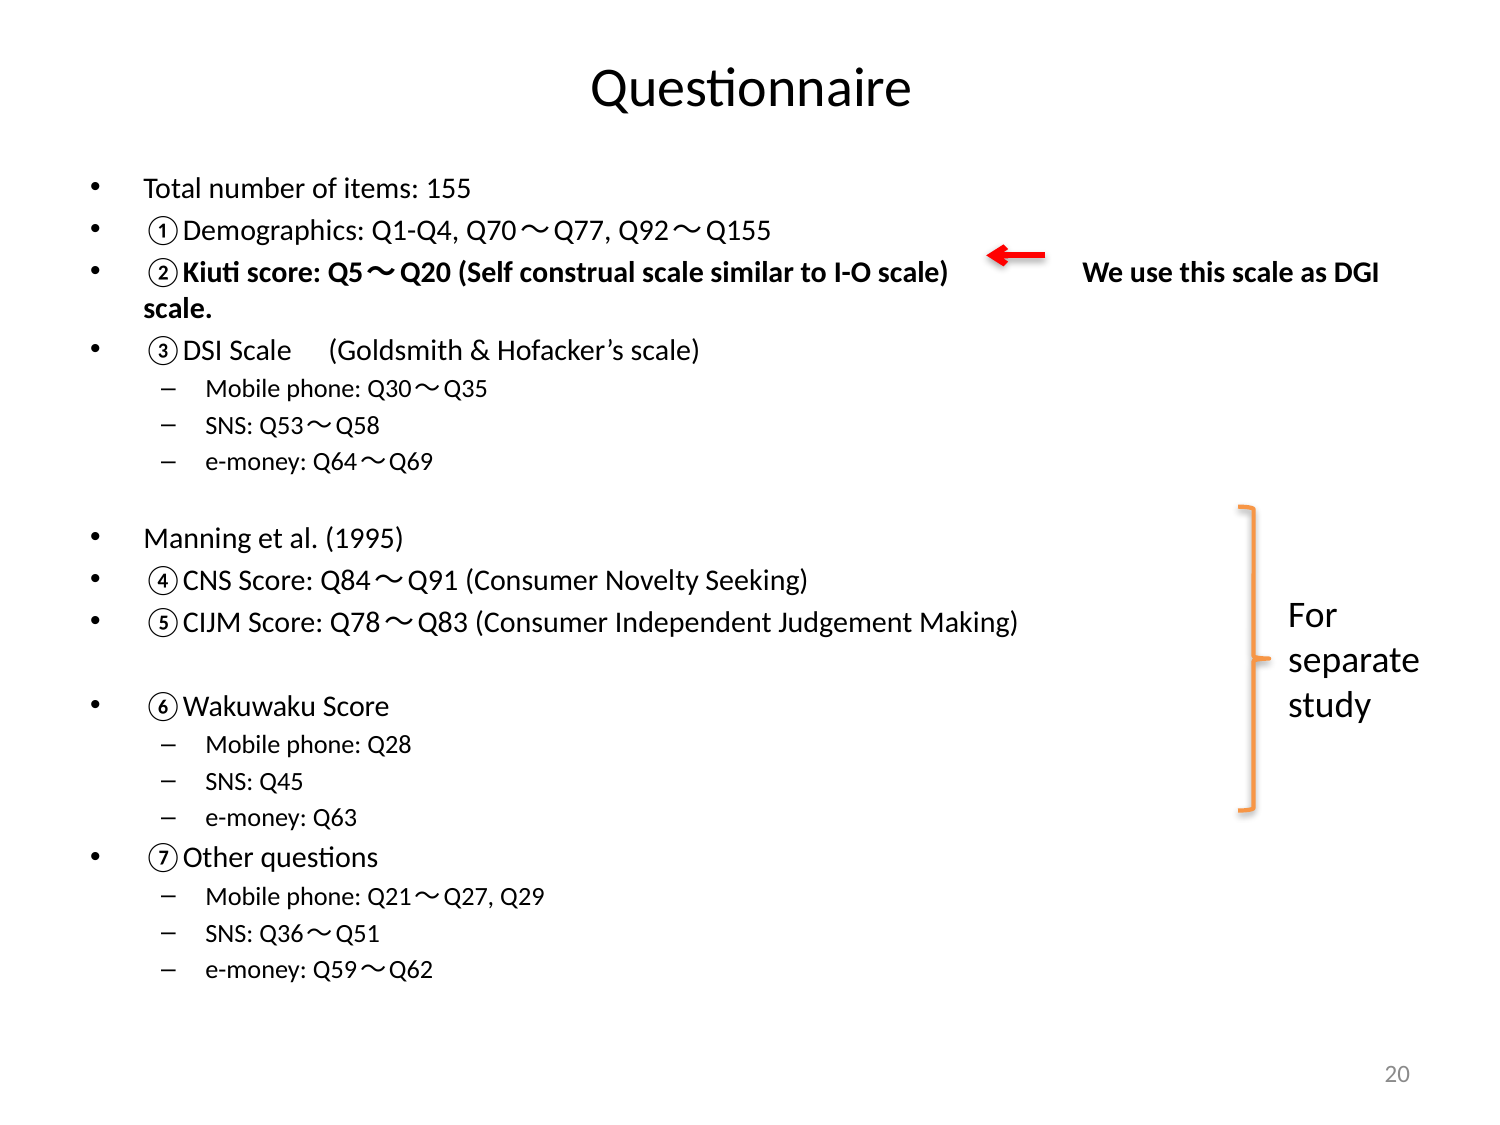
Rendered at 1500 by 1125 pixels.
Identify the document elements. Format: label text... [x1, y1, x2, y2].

slide_number 20 [1074, 1042, 1425, 1103]
text_box [1237, 504, 1272, 813]
list Total number of items: 155 ①Demographics: Q1-Q4, Q70～Q77, Q92～Q155 ②Kiuti score: Q5～Q20 (Self construal scale similar to I-O scale) We use this scale as DGI scale. ③DSI Scale (Goldsmith & Hofacker’s scale) Mobile phone: Q30～Q35 SNS: Q53～Q58 e-money: Q64～Q69 Manning et al. (1995) ④CNS Score: Q84～Q91 (Consumer Novelty Seeking) ⑤CIJM Score: Q78～Q83 (Consumer Independent Judgement Making) ⑥Wakuwaku Score Mobile phone: Q28 SNS: Q45 e-money: Q63 ⑦Other questions Mobile phone: Q21～Q27, Q29 SNS: Q36～Q51 e-money: Q59～Q62 [75, 160, 1459, 1005]
title Questionnaire [76, 42, 1427, 126]
text_box For separate study [1273, 582, 1439, 732]
